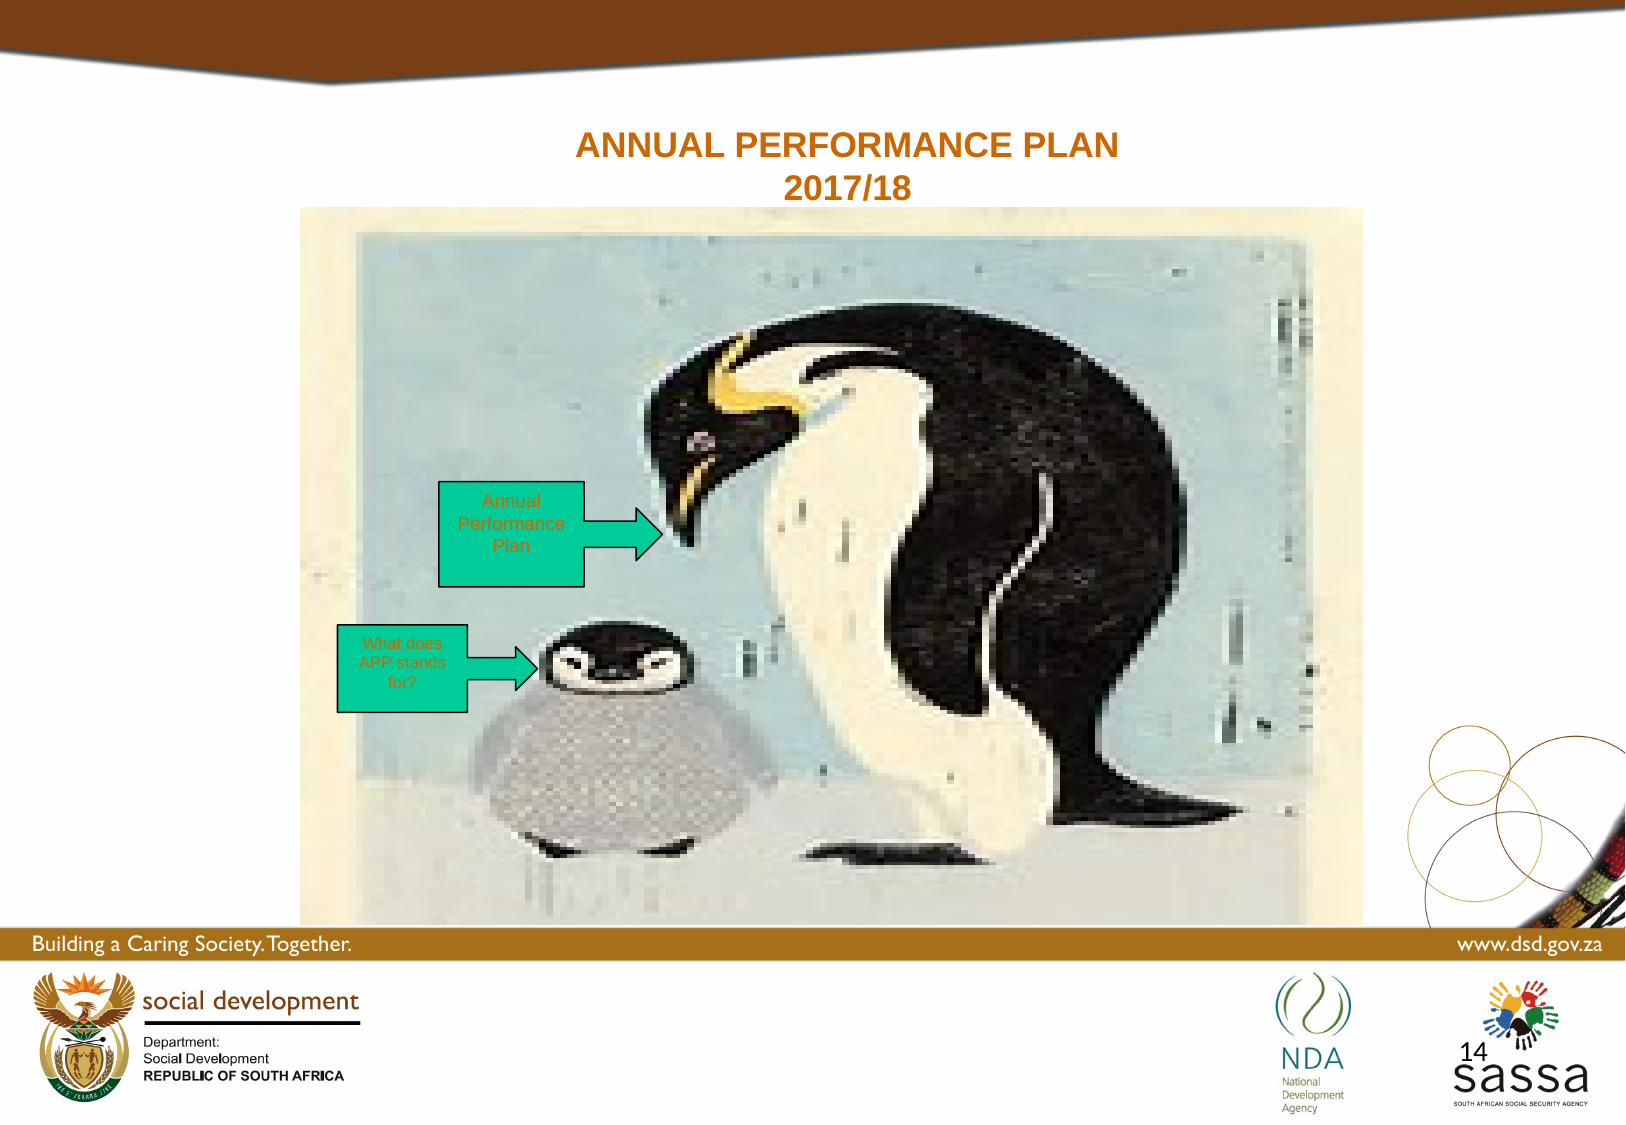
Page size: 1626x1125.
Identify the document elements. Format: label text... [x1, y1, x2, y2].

slide_number 14 [1164, 1025, 1504, 1100]
title ANNUAL PERFORMANCE PLAN 2017/18 [210, 113, 1486, 302]
picture [0, 0, 1626, 1125]
